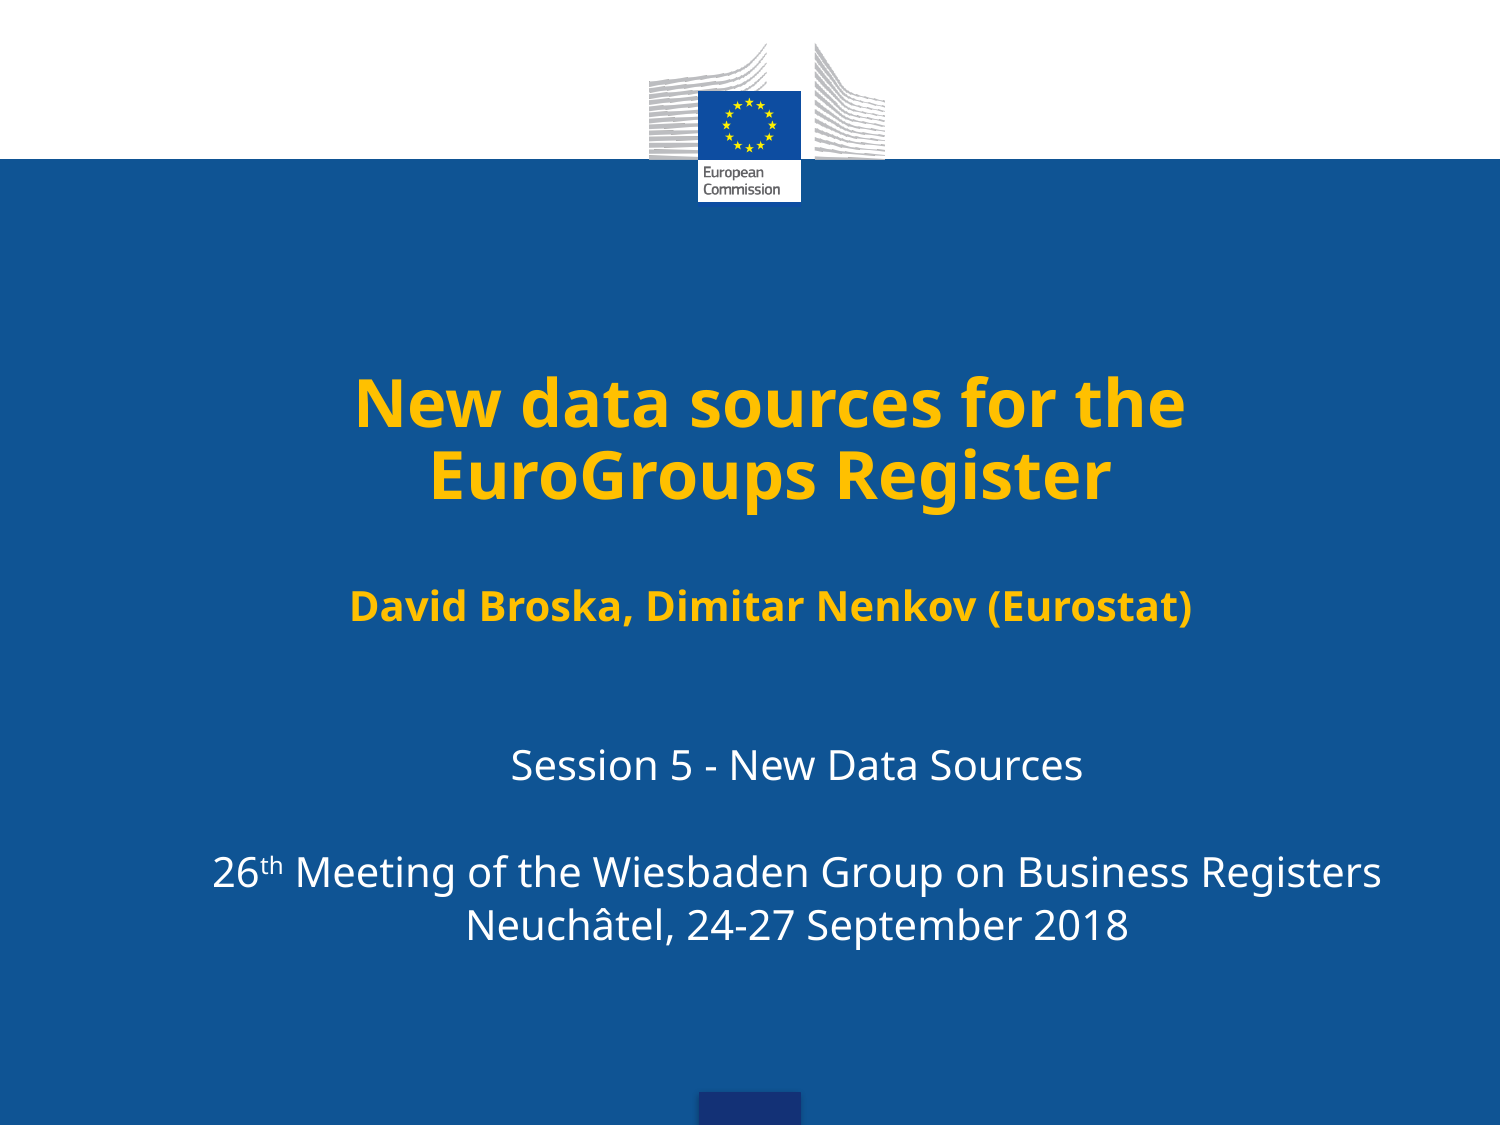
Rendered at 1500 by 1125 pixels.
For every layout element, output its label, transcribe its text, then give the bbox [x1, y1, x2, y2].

text_box New data sources for the EuroGroups Register David Broska, Dimitar Nenkov (Eurostat) [144, 329, 1397, 672]
text_box Session 5 - New Data Sources 26th Meeting of the Wiesbaden Group on Business Registers Neuchâtel, 24-27 September 2018 [123, 705, 1471, 989]
